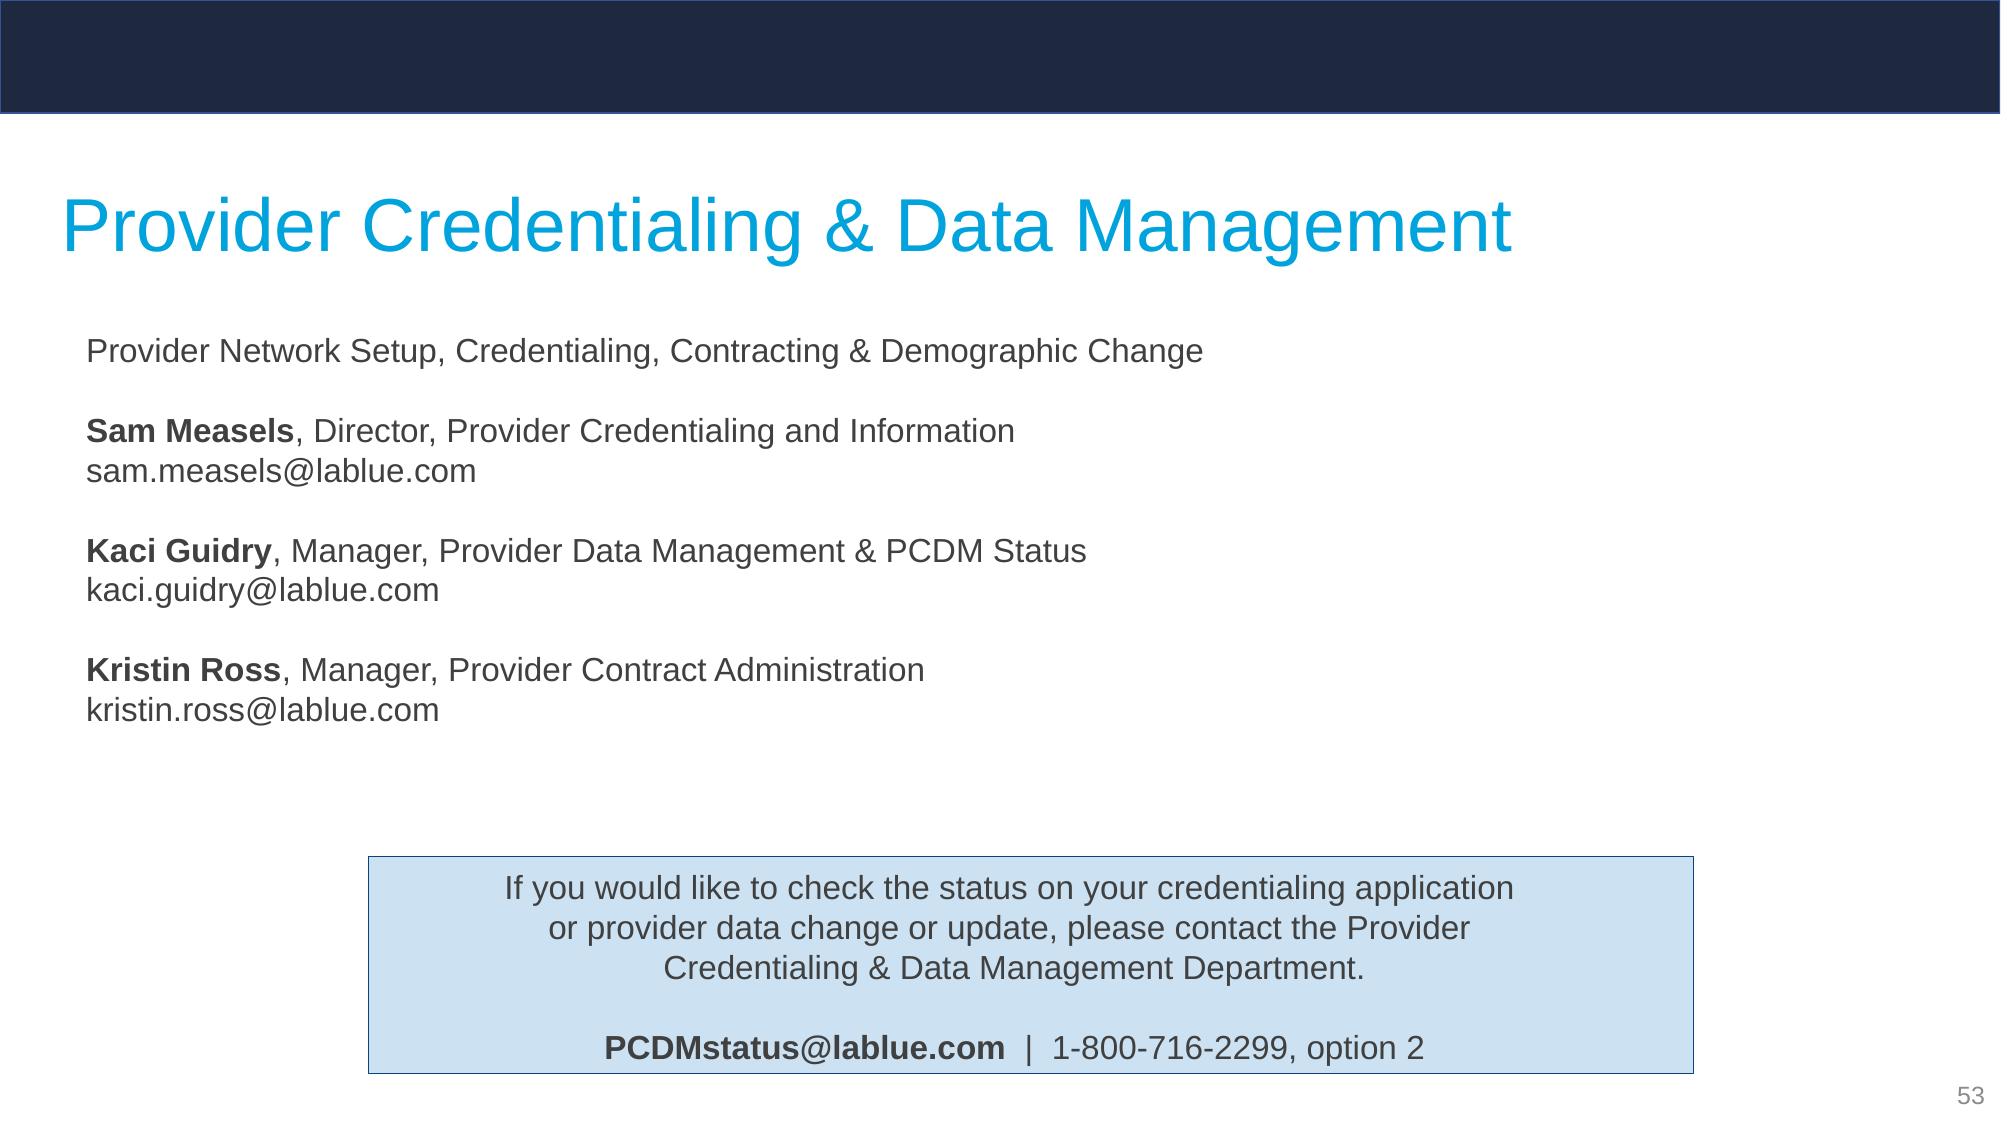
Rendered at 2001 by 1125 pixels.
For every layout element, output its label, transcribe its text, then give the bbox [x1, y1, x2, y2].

text_box [368, 856, 1693, 1064]
slide_number 53 [1550, 1064, 2000, 1125]
text_box Provider Network Setup, Credentialing, Contracting & Demographic Change Sam Measels, Director, Provider Credentialing and Information sam.measels@lablue.com Kaci Guidry, Manager, Provider Data Management & PCDM Status kaci.guidry@lablue.com Kristin Ross, Manager, Provider Contract Administration kristin.ross@lablue.com [71, 321, 1360, 776]
text_box If you would like to check the status on your credentialing application or provider data change or update, please contact the Provider Credentialing & Data Management Department. PCDMstatus@lablue.com | 1-800-716-2299, option 2 [367, 858, 1662, 1073]
title Provider Credentialing & Data Management [46, 118, 1929, 337]
